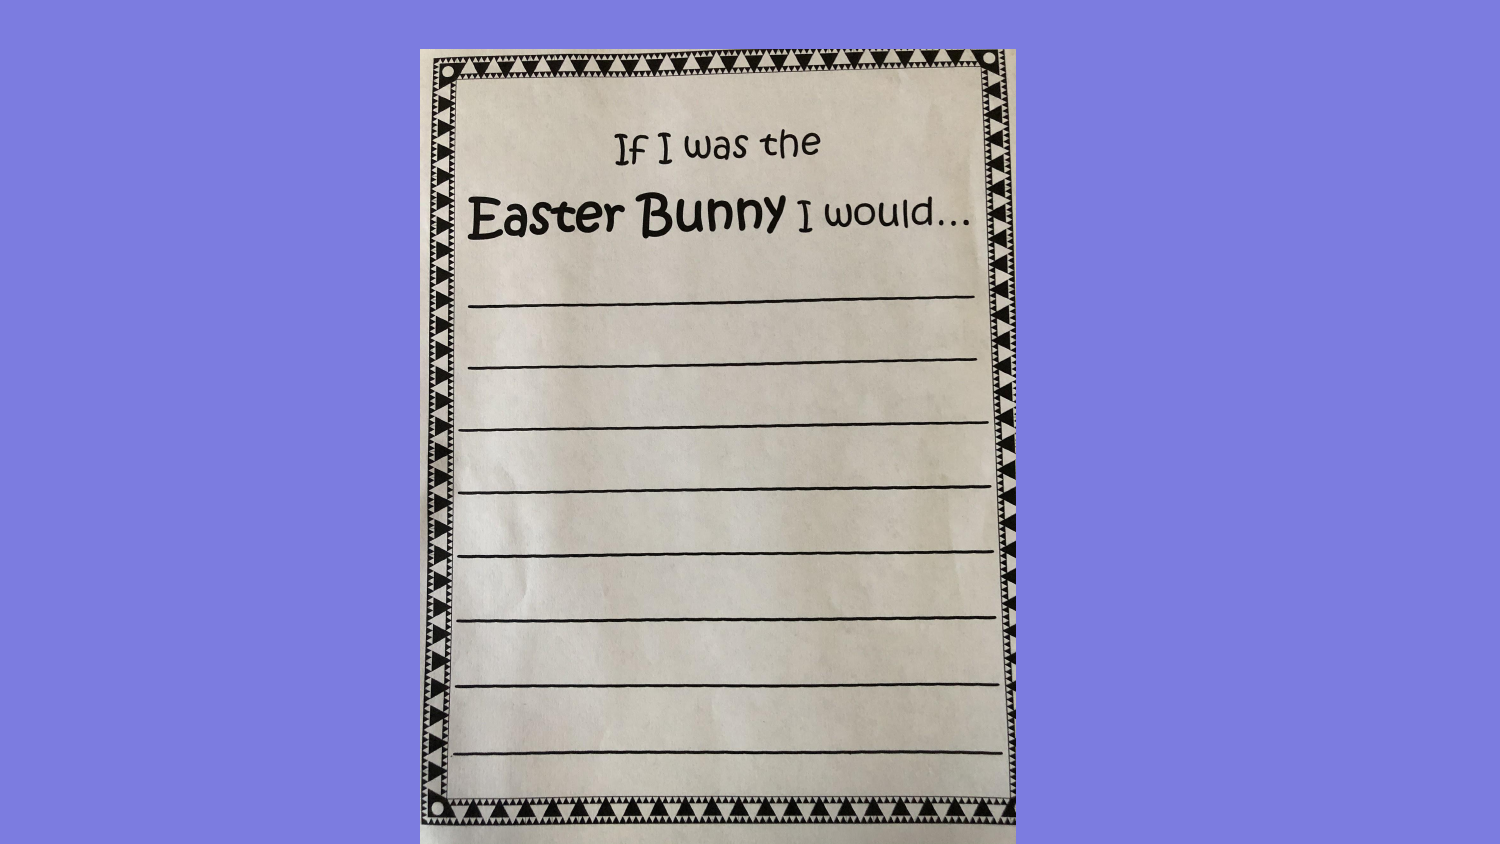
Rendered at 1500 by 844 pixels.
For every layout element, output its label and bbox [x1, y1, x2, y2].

picture [420, 49, 1017, 844]
